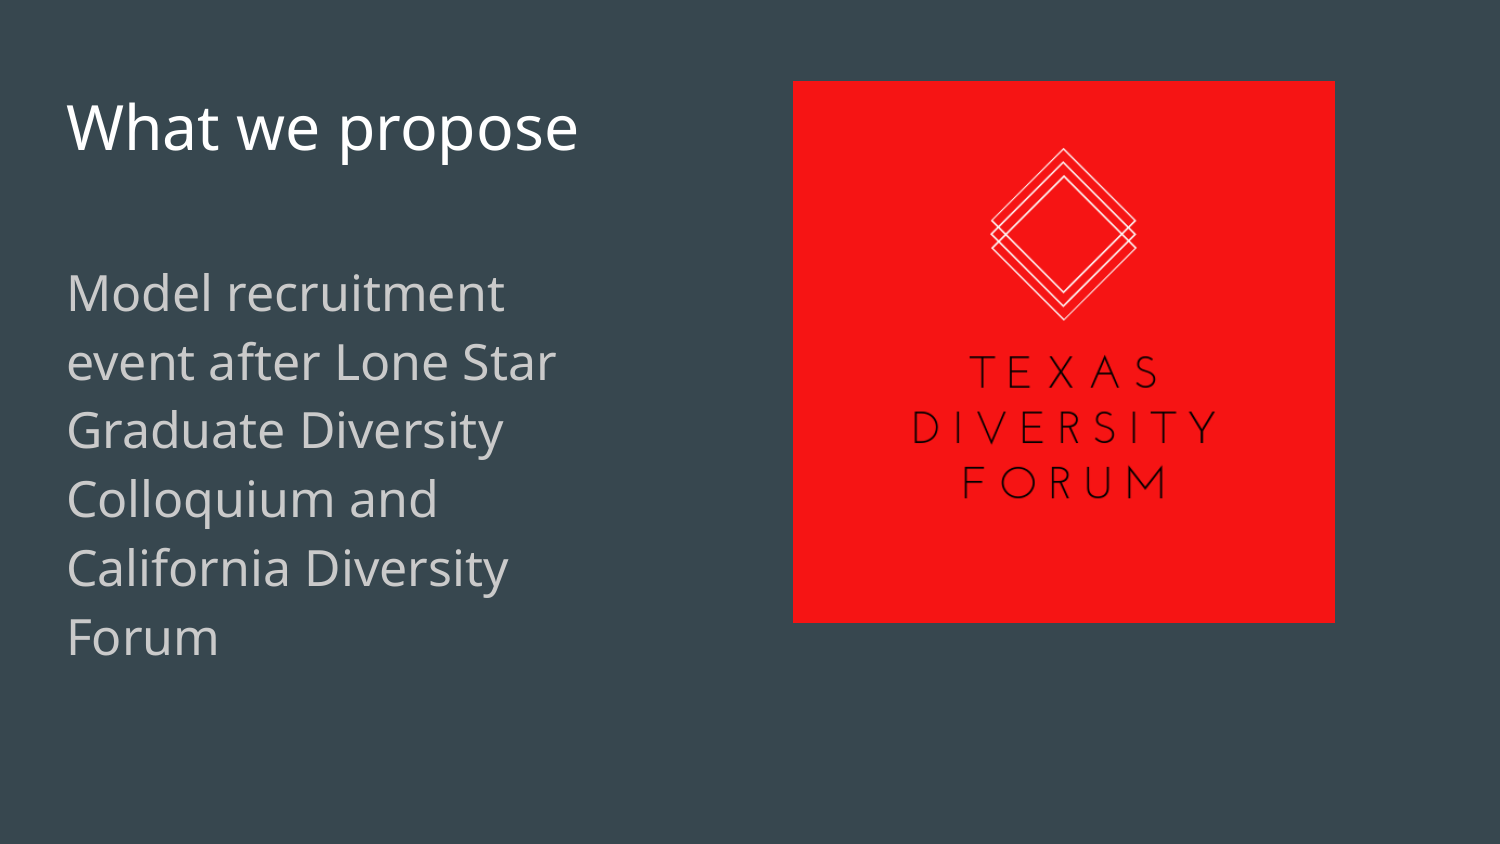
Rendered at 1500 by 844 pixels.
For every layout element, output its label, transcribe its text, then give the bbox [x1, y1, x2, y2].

title What we propose [51, 72, 1449, 167]
picture [793, 81, 1335, 623]
list Model recruitment event after Lone Star Graduate Diversity Colloquium and California Diversity Forum [51, 237, 641, 798]
